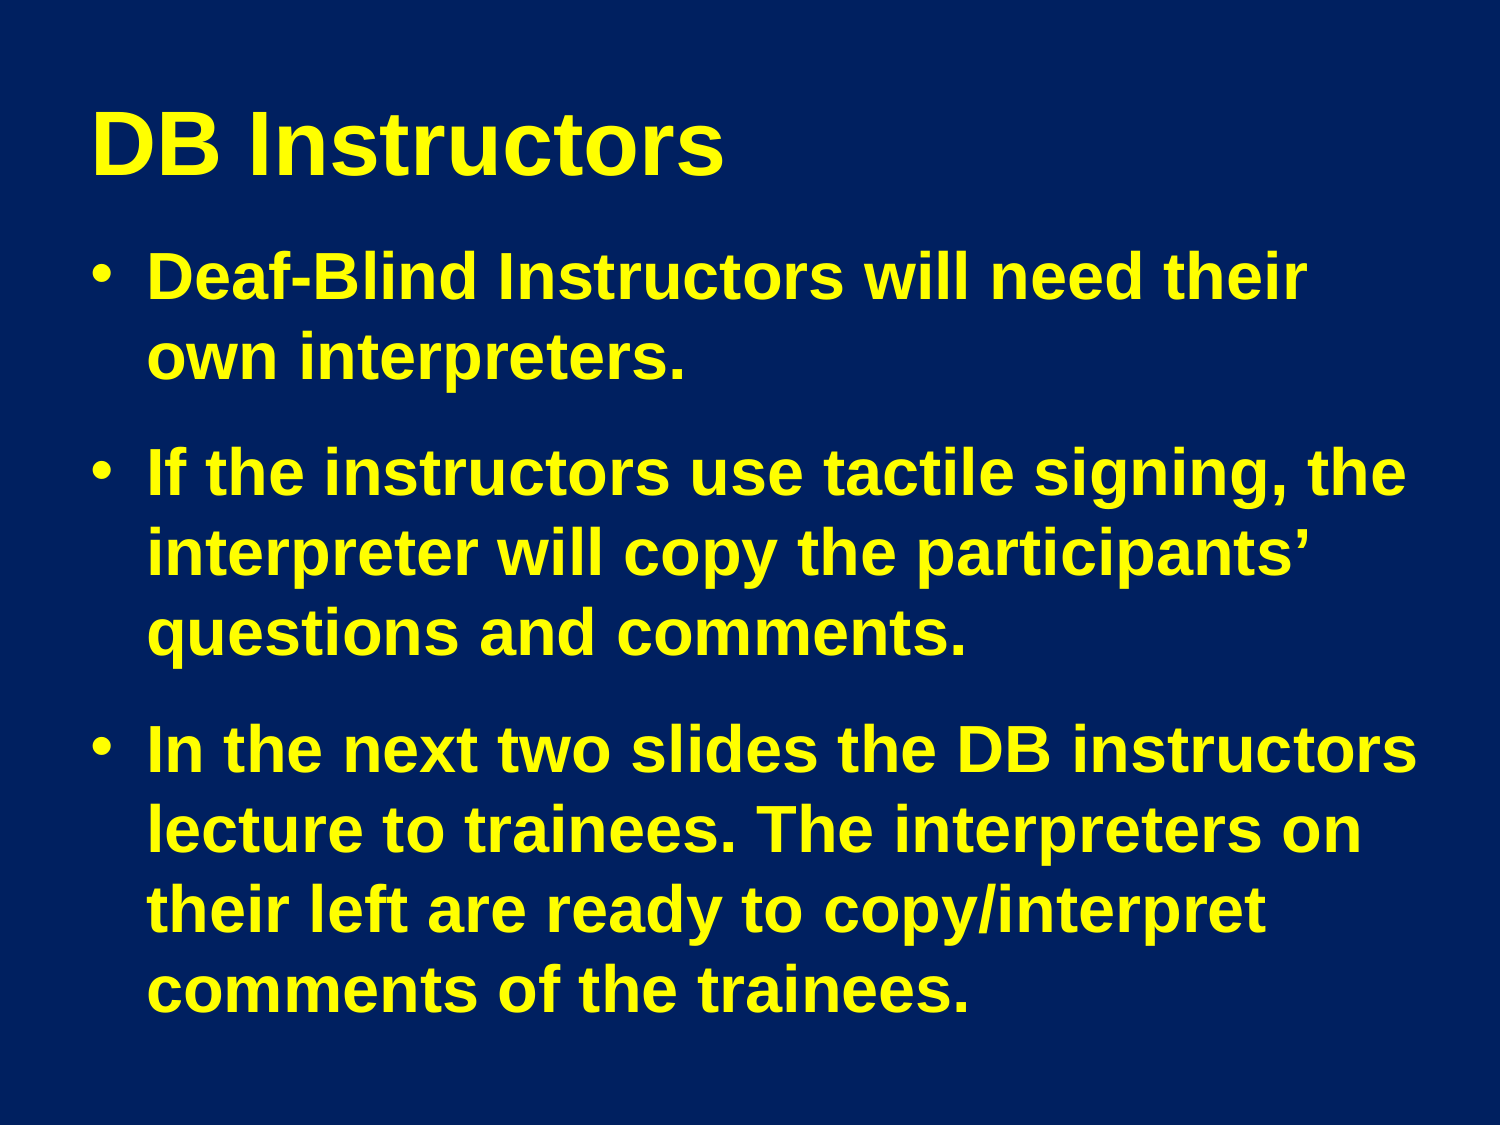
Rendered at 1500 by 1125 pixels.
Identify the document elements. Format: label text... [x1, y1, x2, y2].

title DB Instructors [75, 45, 1425, 224]
list Deaf-Blind Instructors will need their own interpreters. If the instructors use tactile signing, the interpreter will copy the participants’ questions and comments. In the next two slides the DB instructors lecture to trainees. The interpreters on their left are ready to copy/interpret comments of the trainees. [75, 224, 1438, 968]
